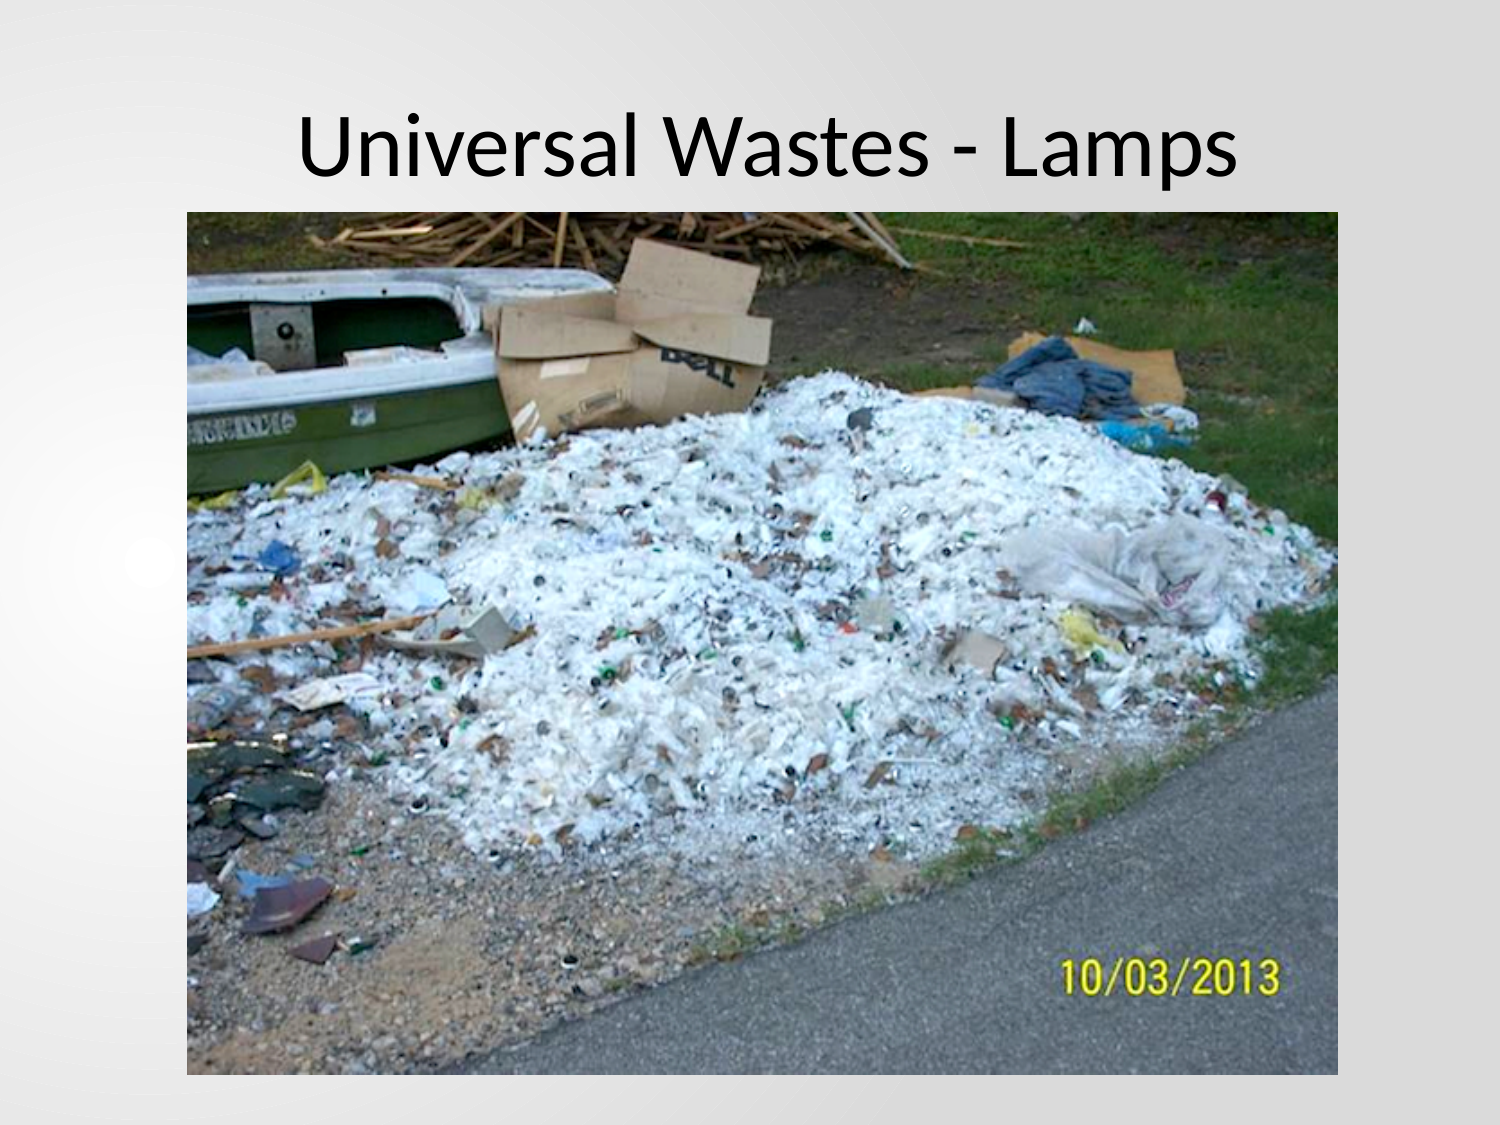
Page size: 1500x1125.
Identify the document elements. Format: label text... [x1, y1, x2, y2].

picture [187, 212, 1338, 1076]
title Universal Wastes - Lamps [112, 50, 1425, 230]
